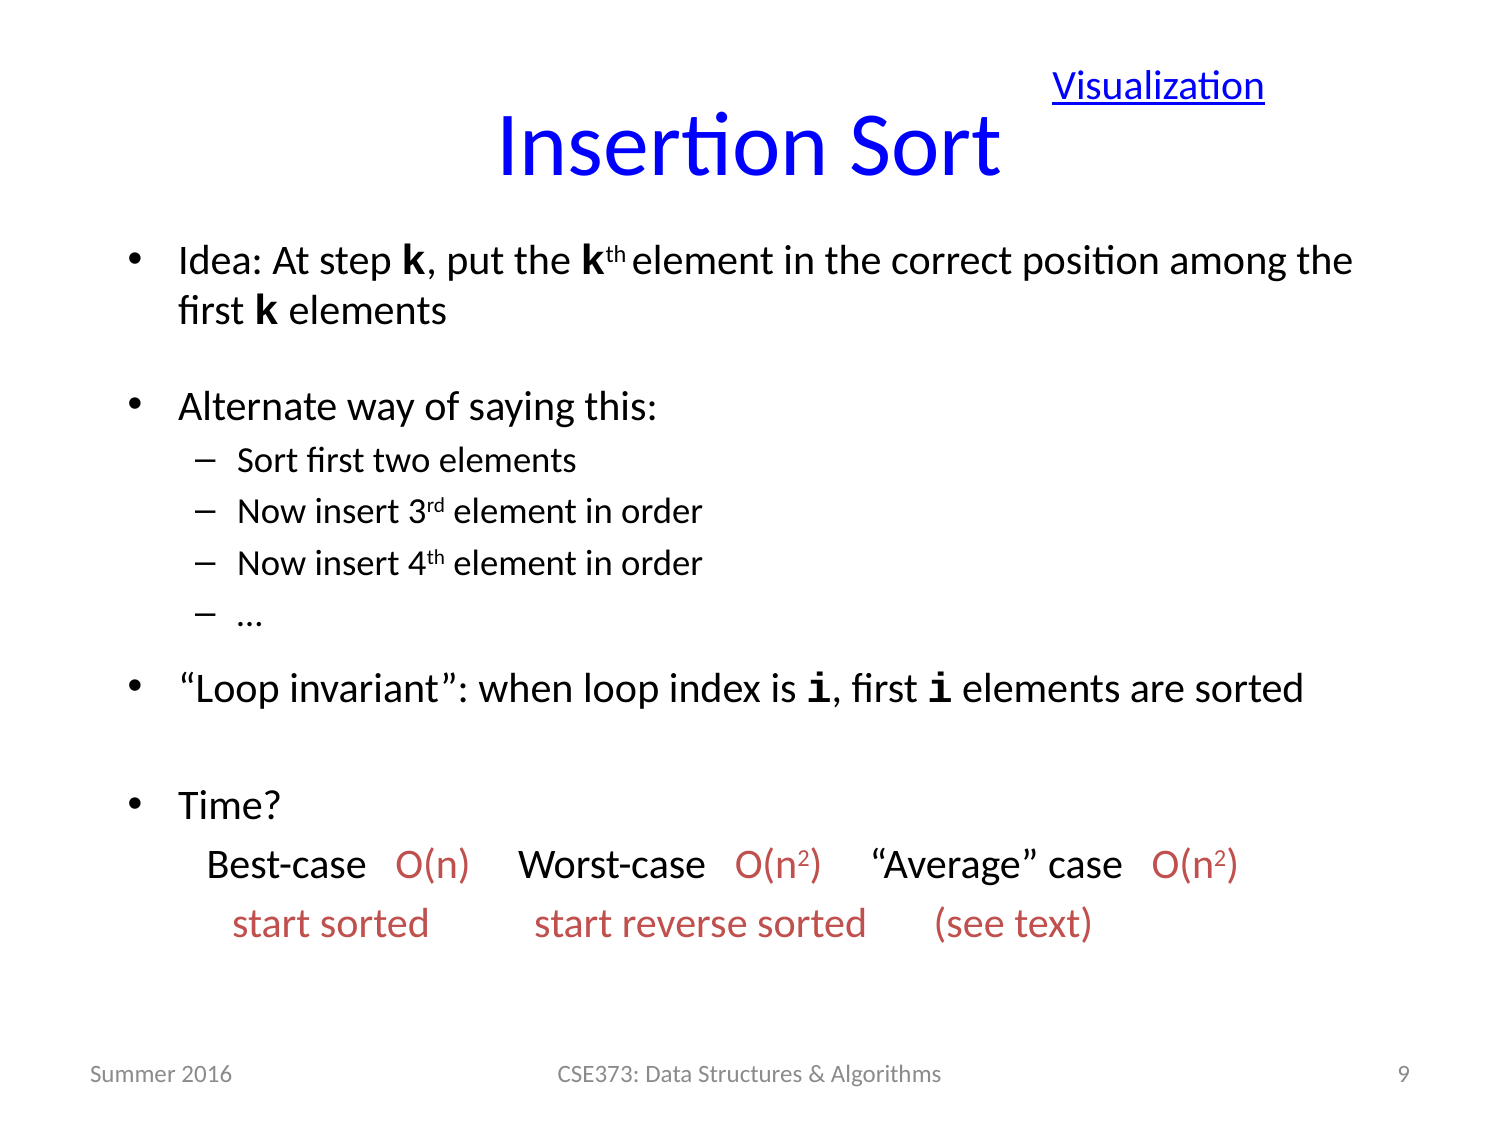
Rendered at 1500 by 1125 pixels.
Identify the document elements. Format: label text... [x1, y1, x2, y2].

text_box Visualization [1037, 50, 1281, 115]
slide_number Summer 2016 [75, 1042, 425, 1103]
slide_number 9 [1074, 1042, 1425, 1103]
title Insertion Sort [75, 45, 1425, 233]
list Idea: At step k, put the kth element in the correct position among the first k elements Alternate way of saying this: Sort first two elements Now insert 3rd element in order Now insert 4th element in order … “Loop invariant”: when loop index is i, first i elements are sorted Time? Best-case O(n) Worst-case O(n2) “Average” case O(n2) start sorted start reverse sorted (see text) [112, 224, 1438, 963]
footer CSE373: Data Structures & Algorithms [512, 1042, 988, 1103]
